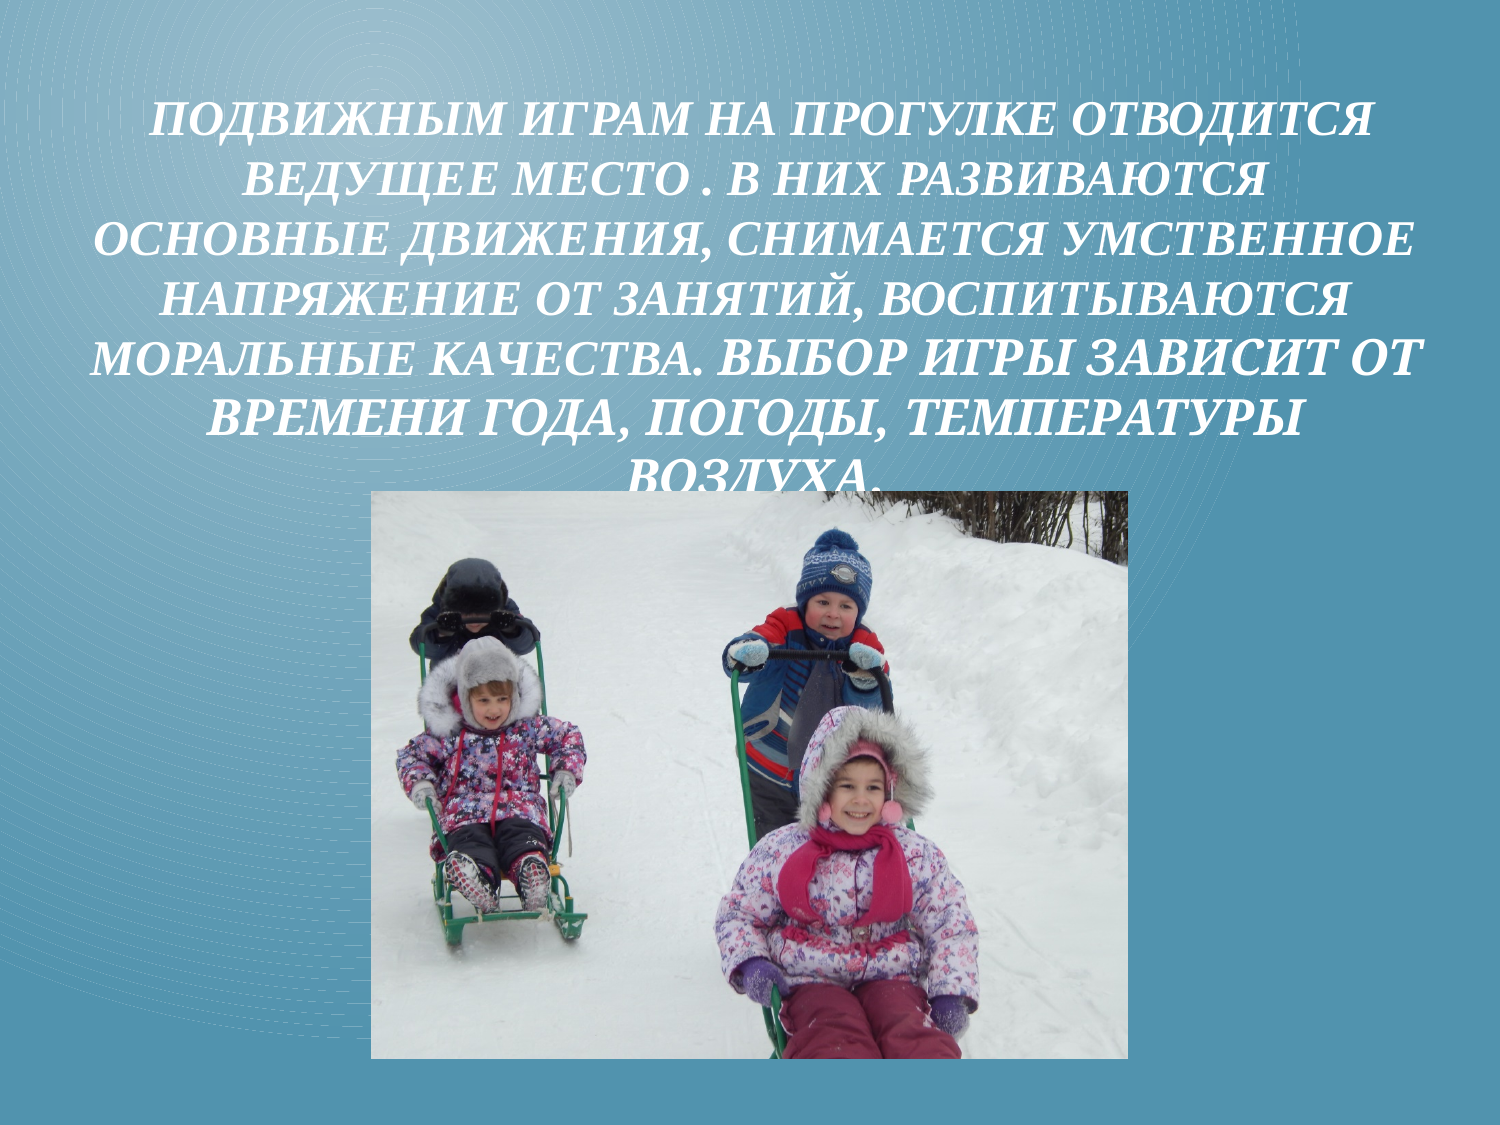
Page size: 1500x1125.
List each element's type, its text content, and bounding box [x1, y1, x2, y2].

picture [371, 491, 1129, 1059]
title подвижным играм на прогулке отводится ведущее место . В них развиваются основные движения, снимается умственное напряжение от занятий, воспитываются моральные качества. Выбор игры зависит от времени года, погоды, температуры воздуха. [88, 78, 1424, 492]
